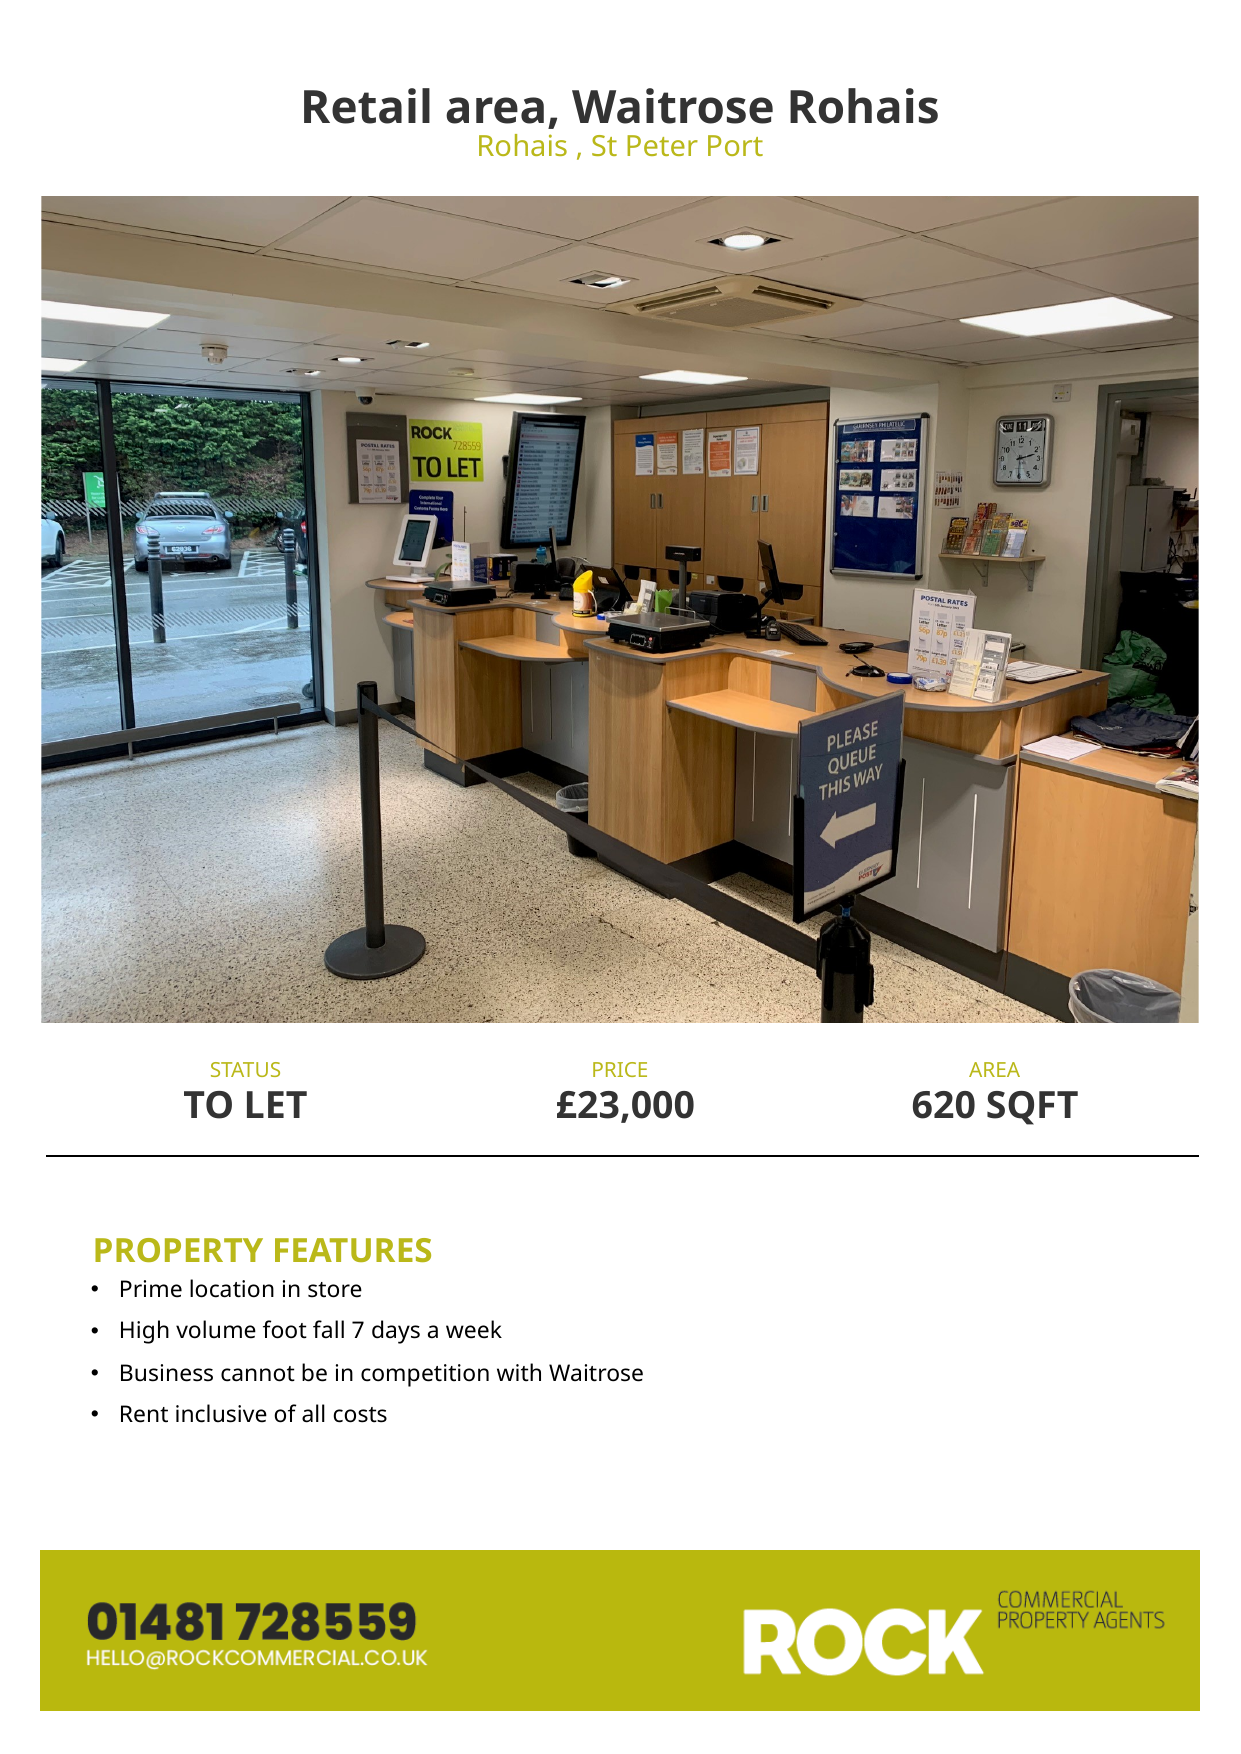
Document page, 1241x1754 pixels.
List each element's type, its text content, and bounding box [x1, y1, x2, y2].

picture [41, 196, 1199, 1023]
text_box Prime location in store High volume foot fall 7 days a week Business cannot be in competition with Waitrose Rent inclusive of all costs [76, 1269, 1165, 1550]
text_box Rohais , St Peter Port [41, 129, 1199, 166]
text_box Retail area, Waitrose Rohais [41, 76, 1199, 127]
text_box TO LET [91, 1078, 400, 1129]
text_box £23,000 [471, 1078, 780, 1129]
picture [40, 1550, 1200, 1711]
text_box 620 SQFT [841, 1078, 1150, 1129]
